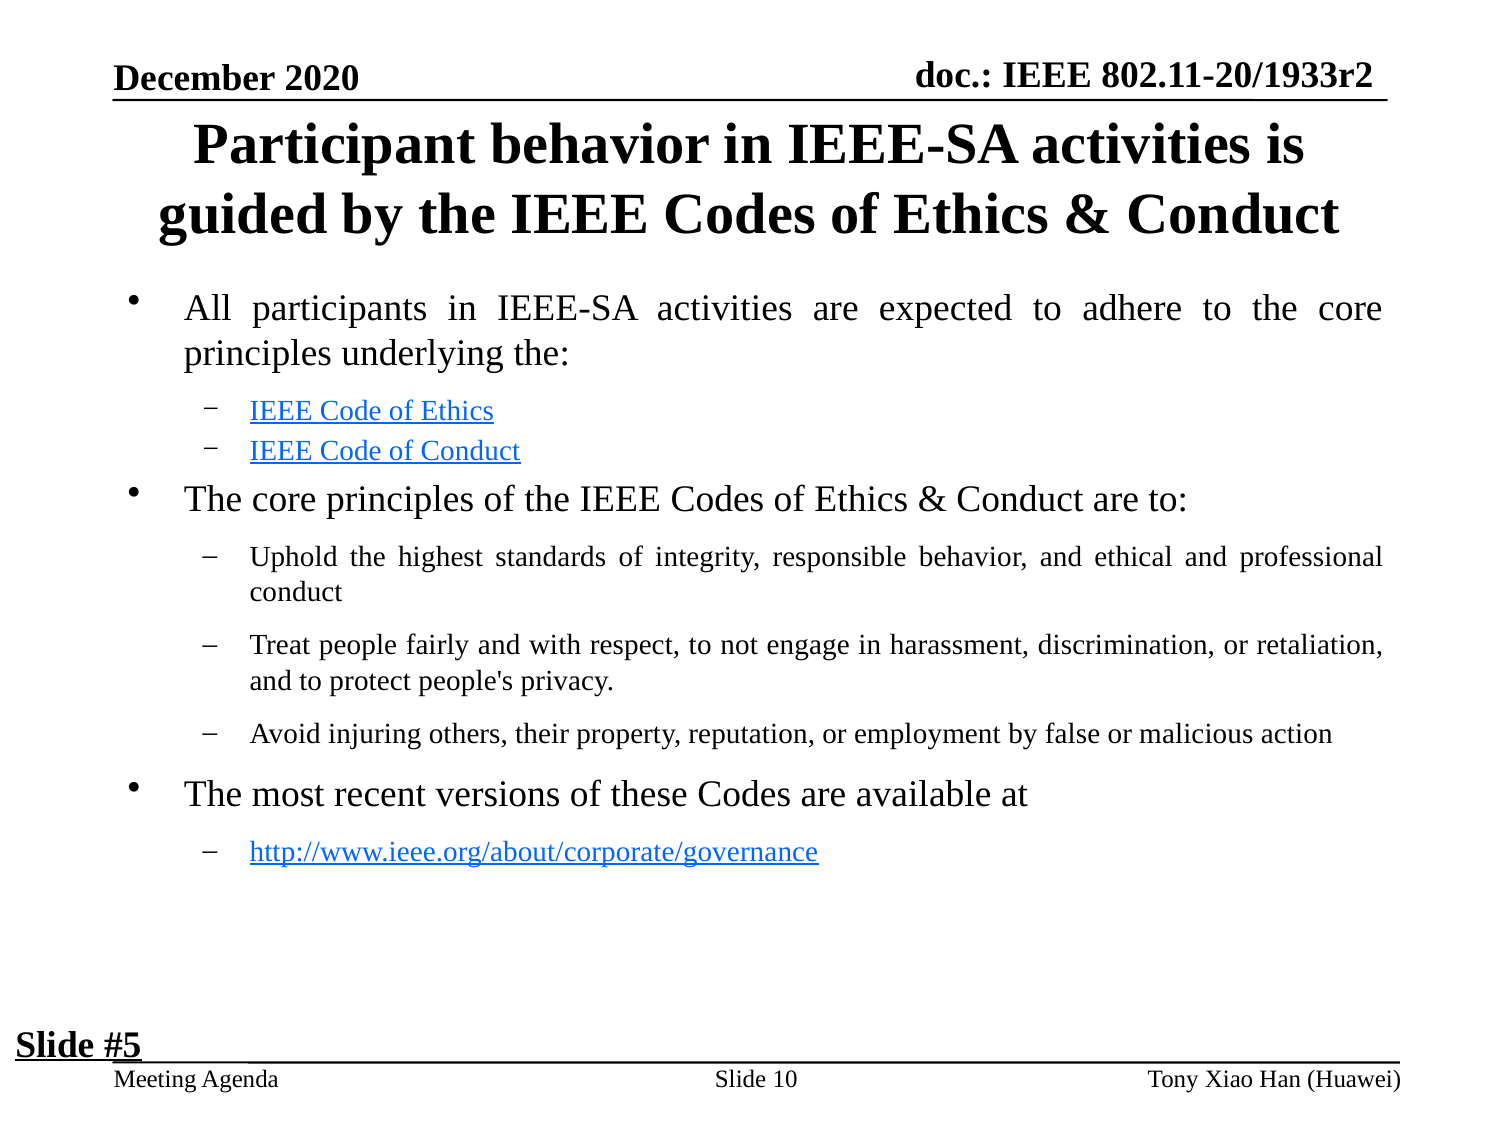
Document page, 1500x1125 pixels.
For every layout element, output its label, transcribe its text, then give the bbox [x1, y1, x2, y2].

text_box Slide #5 [0, 1012, 157, 1073]
slide_number Slide 10 [712, 1061, 800, 1093]
list All participants in IEEE-SA activities are expected to adhere to the core principles underlying the: IEEE Code of Ethics IEEE Code of Conduct The core principles of the IEEE Codes of Ethics & Conduct are to: Uphold the highest standards of integrity, responsible behavior, and ethical and professional conduct Treat people fairly and with respect, to not engage in harassment, discrimination, or retaliation, and to protect people's privacy. Avoid injuring others, their property, reputation, or employment by false or malicious action The most recent versions of these Codes are available at http://www.ieee.org/about/corporate/governance [112, 275, 1400, 1038]
text_box Participant behavior in IEEE-SA activities is guided by the IEEE Codes of Ethics & Conduct [112, 87, 1388, 263]
footer Tony Xiao Han (Huawei) [987, 1061, 1402, 1093]
